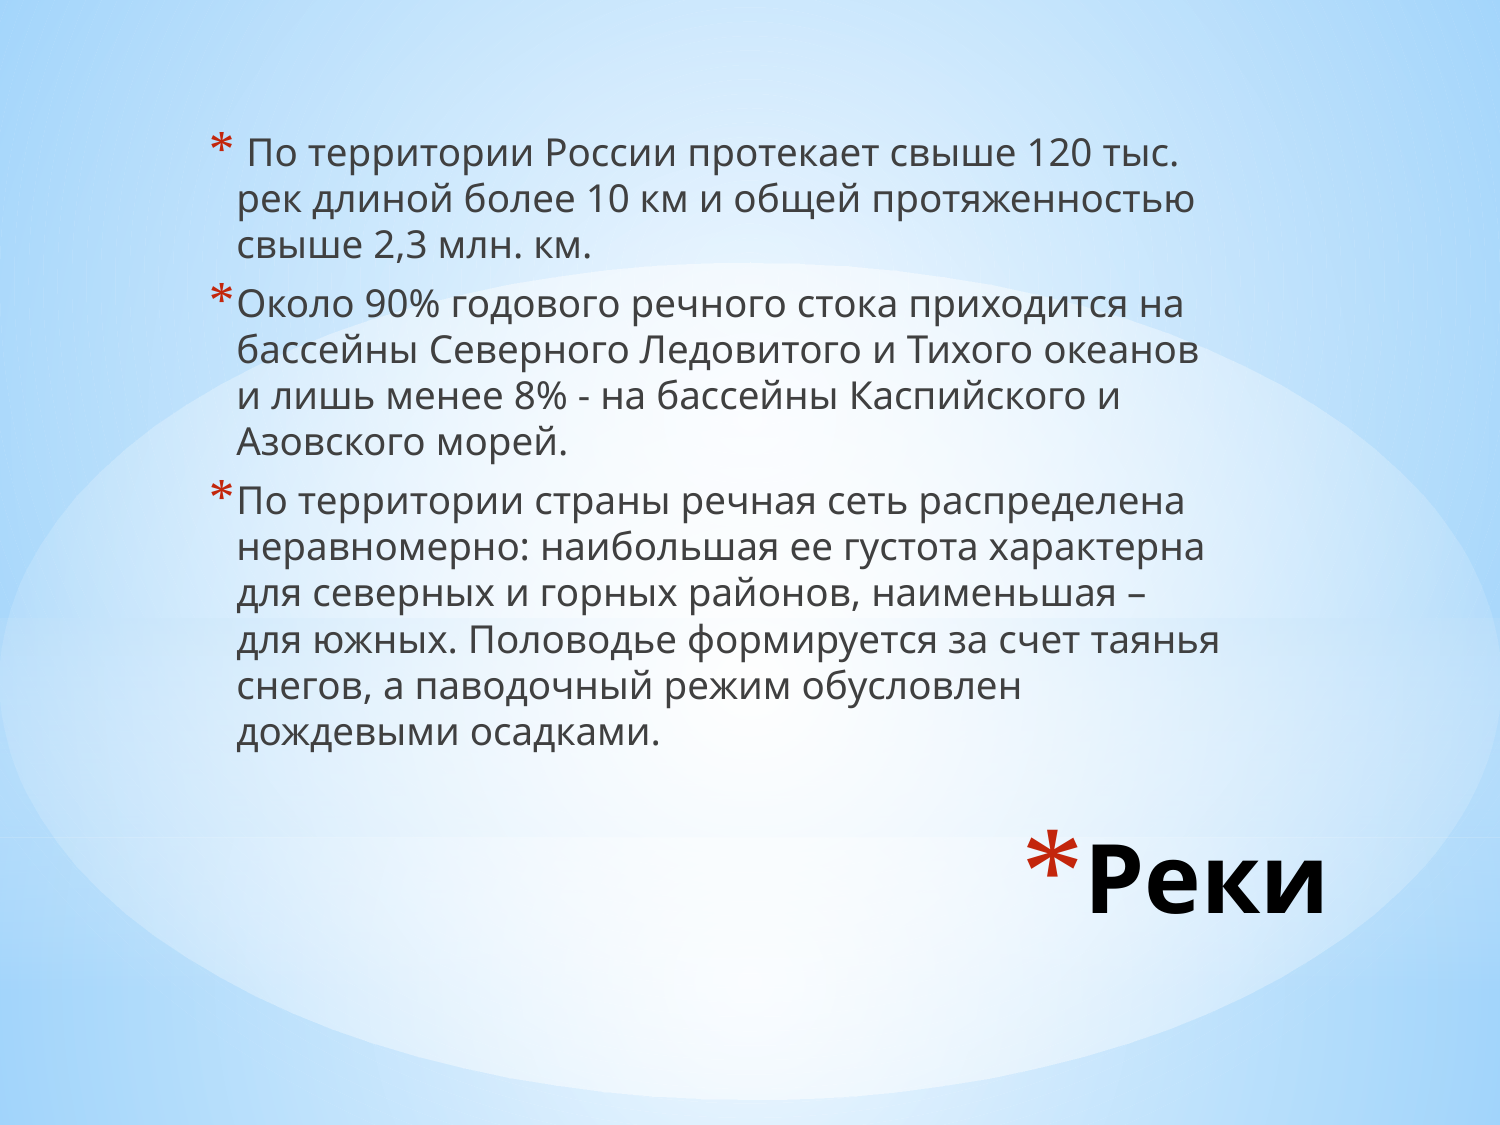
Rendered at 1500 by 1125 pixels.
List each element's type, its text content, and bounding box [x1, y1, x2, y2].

title Реки [301, 810, 1370, 998]
list По территории России протекает свыше 120 тыс. рек длиной более 10 км и общей протяженностью свыше 2,3 млн. км. Около 90% годового речного стока приходится на бассейны Северного Ледовитого и Тихого океанов и лишь менее 8% - на бассейны Каспийского и Азовского морей. По территории страны речная сеть распределена неравномерно: наибольшая ее густота характерна для северных и горных районов, наименьшая – для южных. Половодье формируется за счет таянья снегов, а паводочный режим обусловлен дождевыми осадками. [187, 120, 1238, 764]
